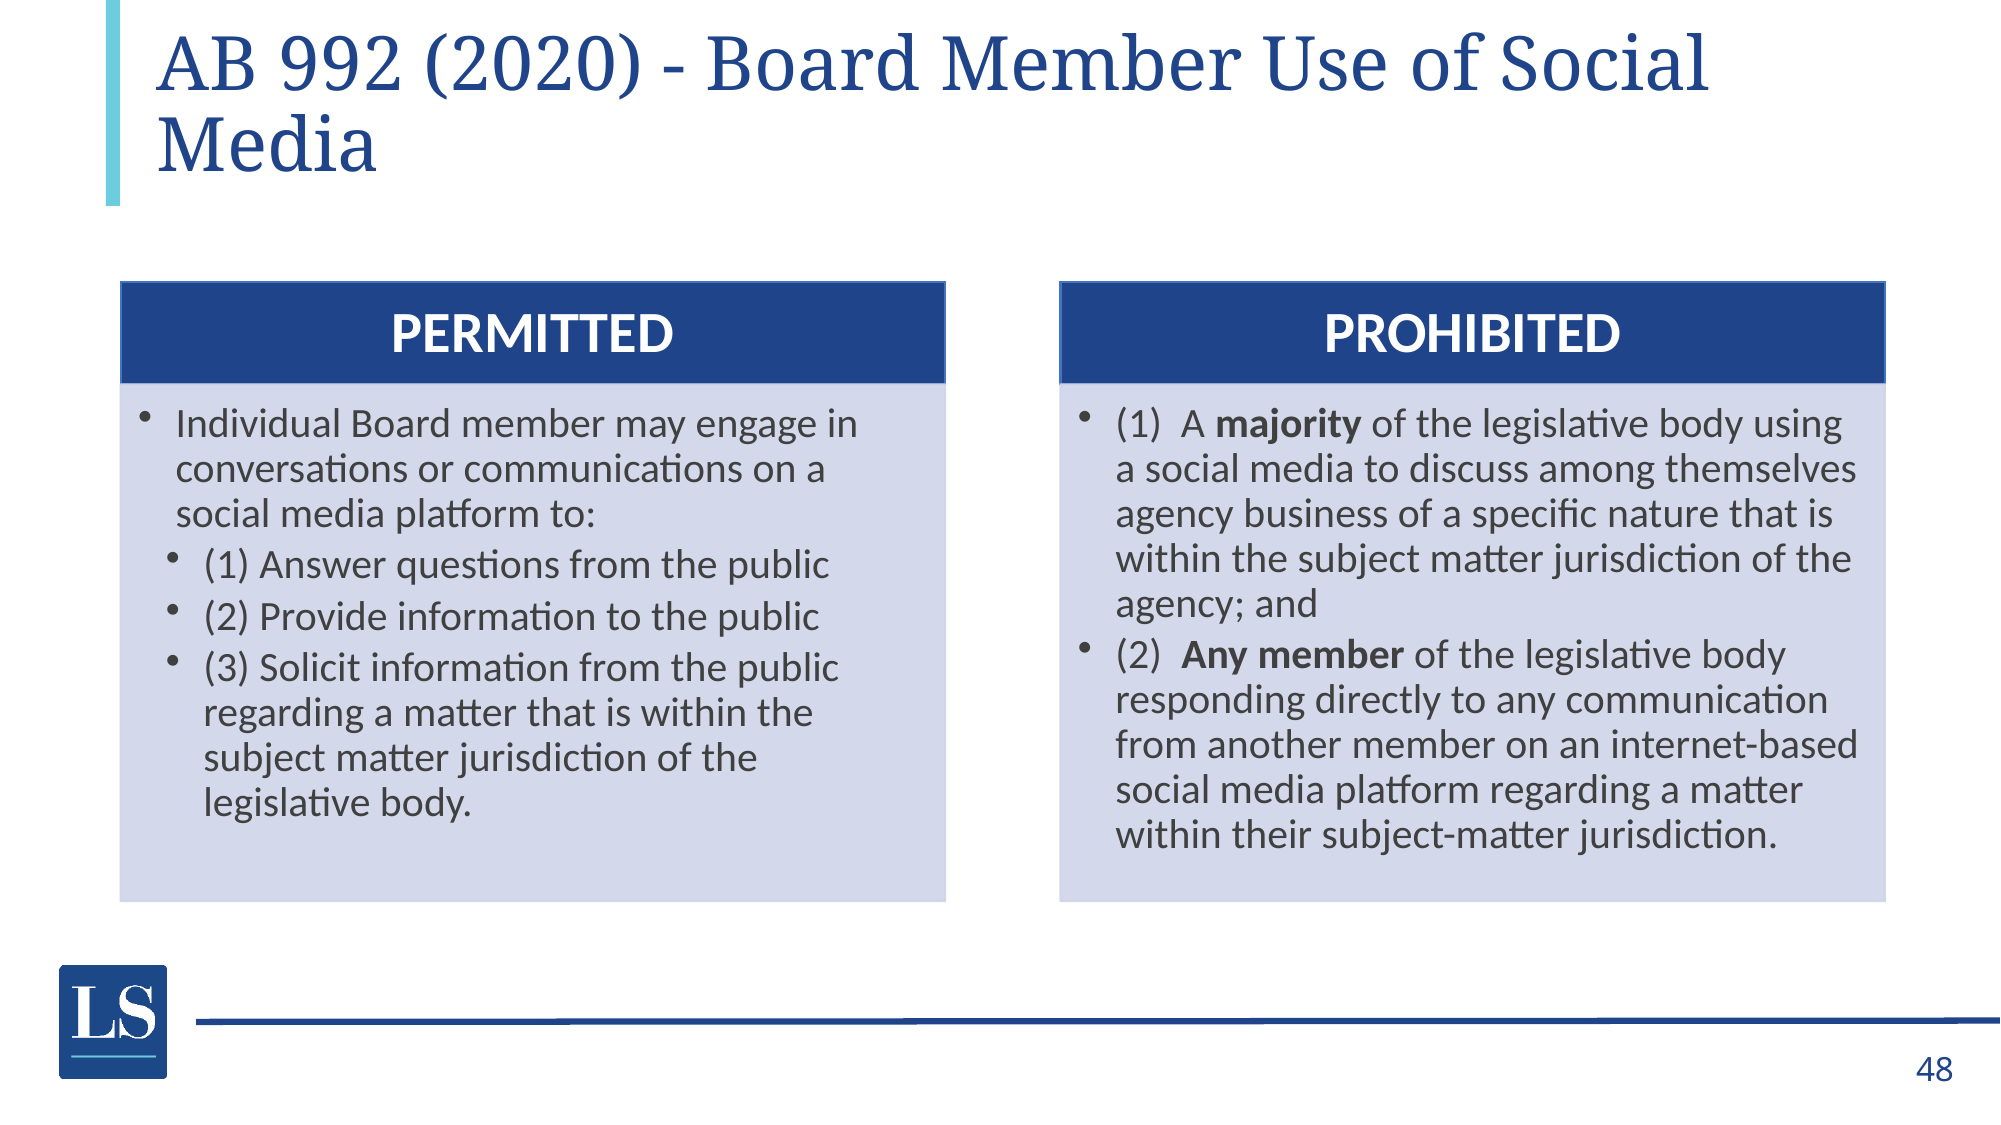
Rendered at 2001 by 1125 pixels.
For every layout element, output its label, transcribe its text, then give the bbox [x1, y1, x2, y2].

title AB 992 (2020) - Board Member Use of Social Media [141, 0, 1926, 206]
slide_number 48 [1884, 1041, 1969, 1101]
picture [59, 965, 167, 1079]
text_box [120, 243, 1885, 940]
